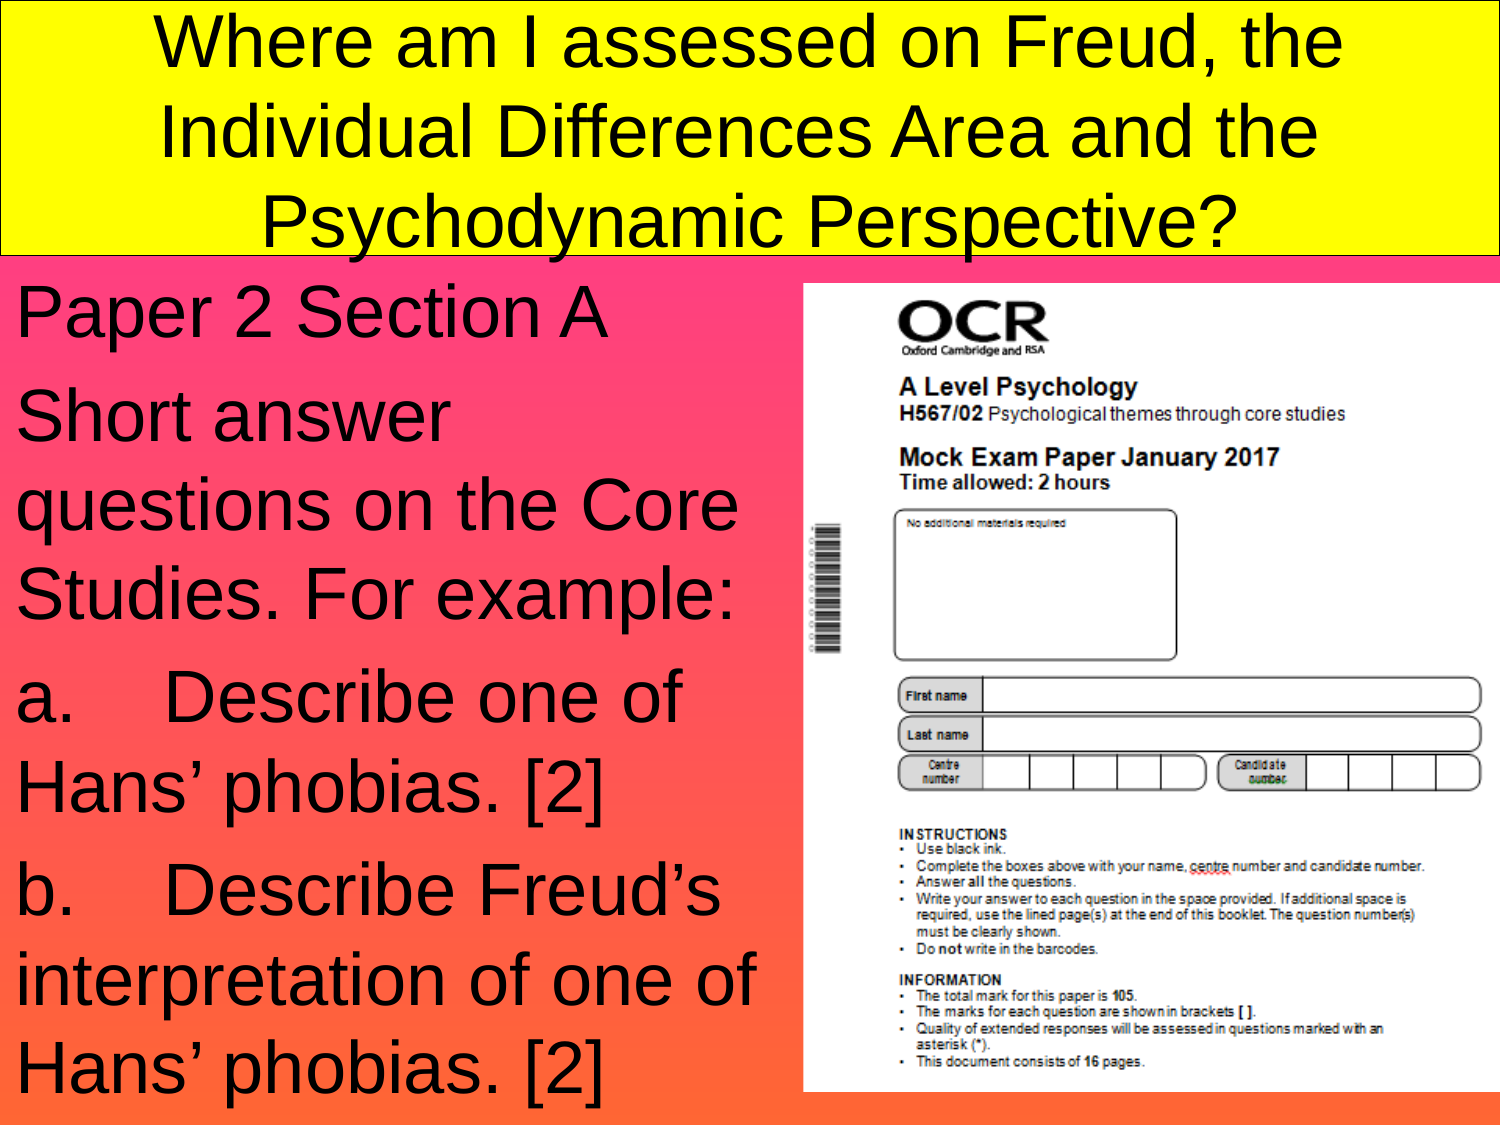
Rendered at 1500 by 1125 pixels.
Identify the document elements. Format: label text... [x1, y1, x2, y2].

subtitle Paper 2 Section A Short answer questions on the Core Studies. For example: a. Describe one of Hans’ phobias. [2] b. Describe Freud’s interpretation of one of Hans’ phobias. [2] [0, 255, 775, 1125]
picture [803, 282, 1500, 1092]
title Where am I assessed on Freud, the Individual Differences Area and the Psychodynamic Perspective? [0, 0, 1500, 256]
